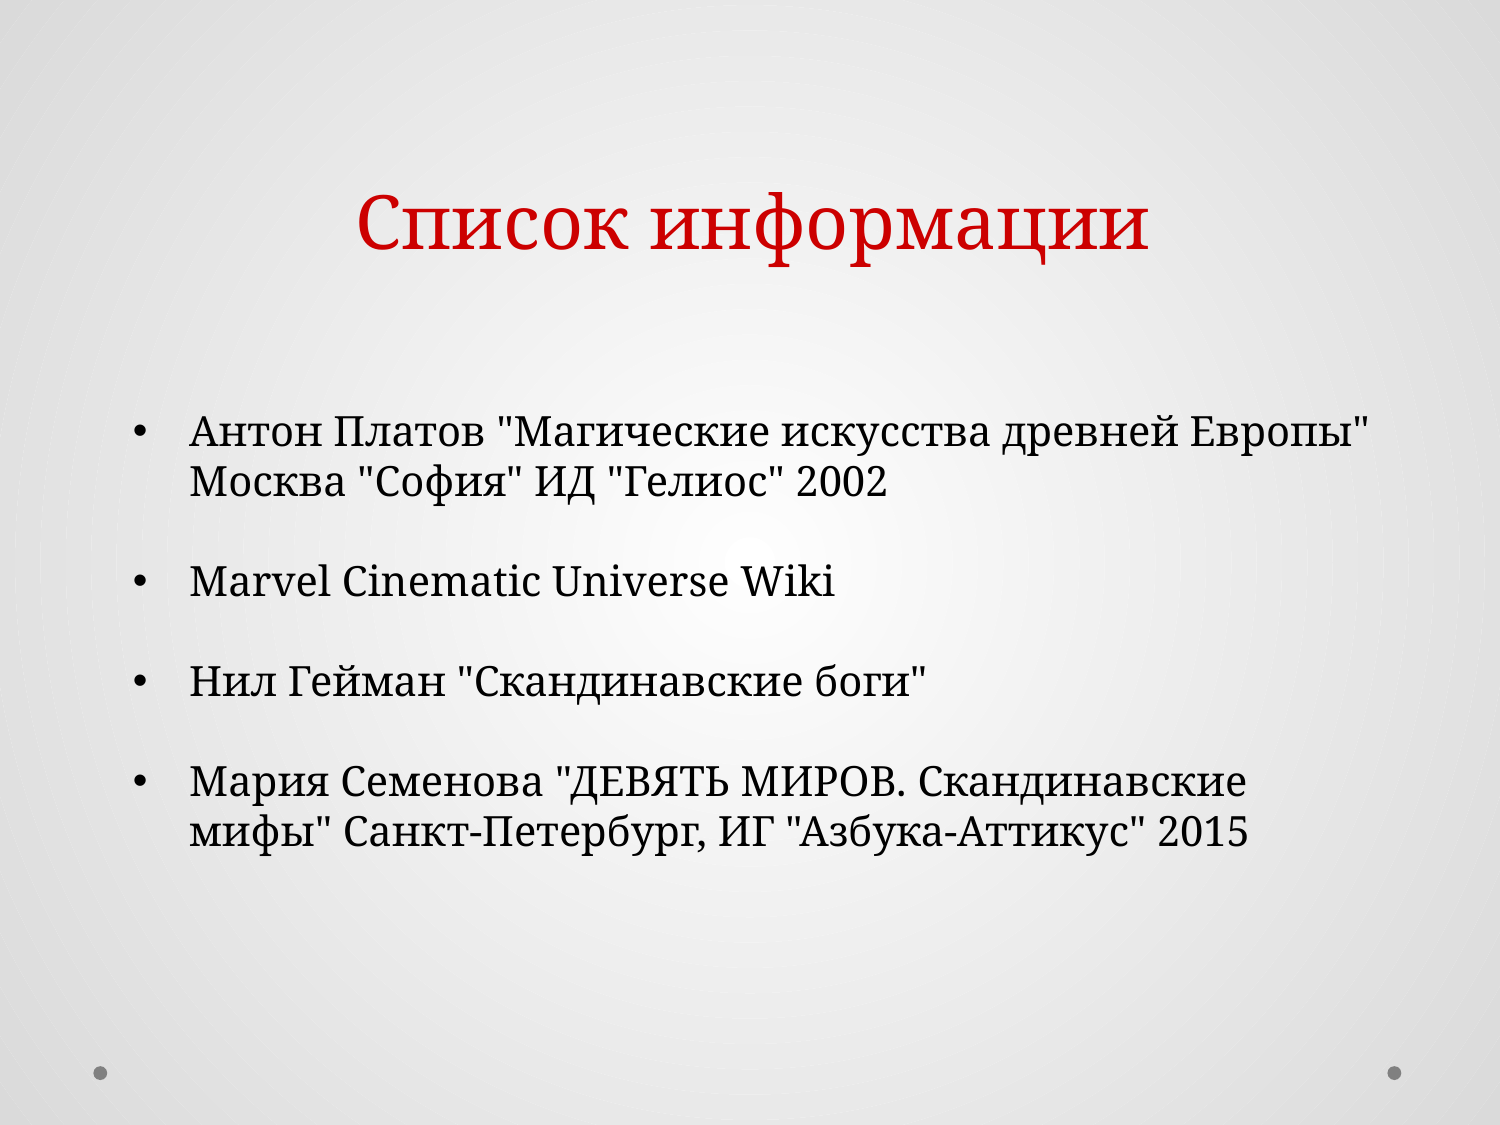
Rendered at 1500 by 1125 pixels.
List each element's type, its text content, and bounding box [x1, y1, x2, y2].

text_box Список информации Антон Платов "Магические искусства древней Европы" Москва "София" ИД "Гелиос" 2002 Marvel Cinematic Universe Wiki Нил Гейман "Скандинавские боги" Мария Семенова "ДЕВЯТЬ МИРОВ. Скандинавские мифы" Санкт-Петербург, ИГ "Азбука-Аттикус" 2015 [118, 117, 1388, 863]
